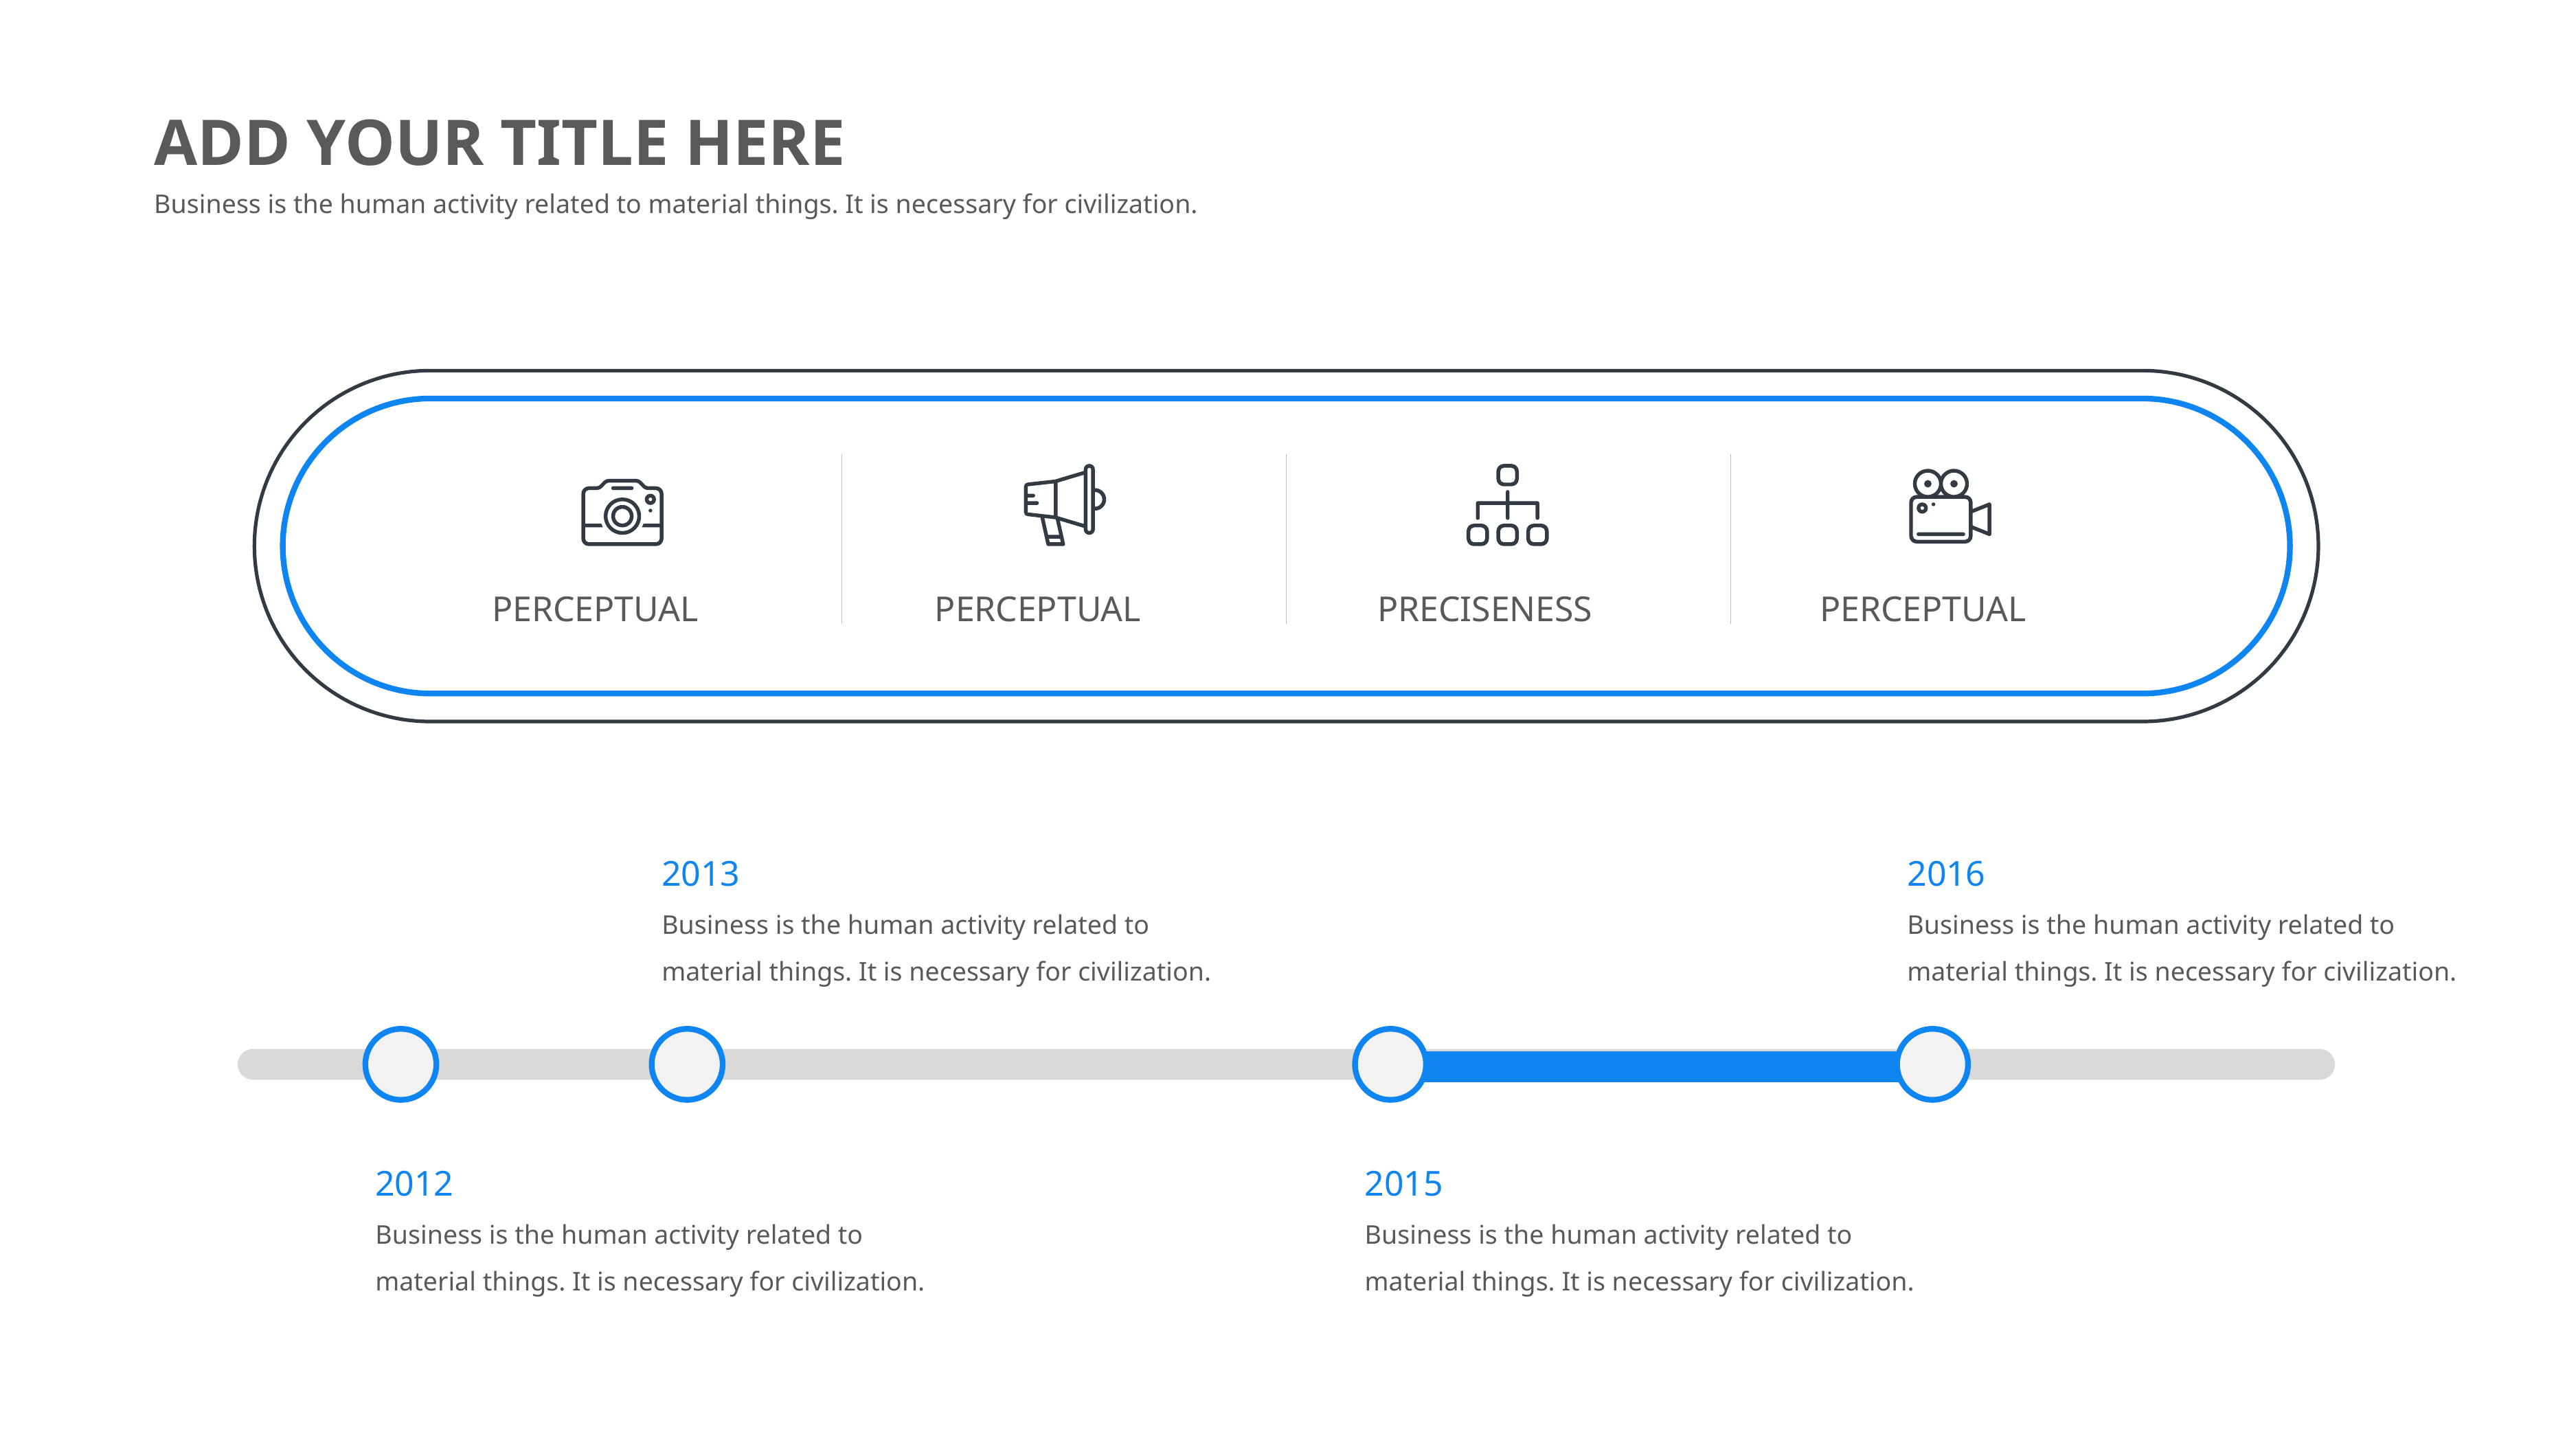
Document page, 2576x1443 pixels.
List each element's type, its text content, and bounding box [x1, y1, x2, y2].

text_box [254, 370, 2318, 722]
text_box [238, 1029, 2336, 1100]
text_box ADD YOUR TITLE HERE [144, 59, 1121, 166]
text_box Business is the human activity related to material things. It is necessary for civilization. [144, 166, 1257, 223]
text_box 2016 Business is the human activity related to material things. It is necessary for civilization. [1897, 826, 2511, 991]
text_box 2012 Business is the human activity related to material things. It is necessary for civilization. [365, 1136, 979, 1301]
text_box 2015 Business is the human activity related to material things. It is necessary for civilization. [1354, 1136, 1968, 1301]
text_box 2013 Business is the human activity related to material things. It is necessary for civilization. [651, 826, 1265, 991]
